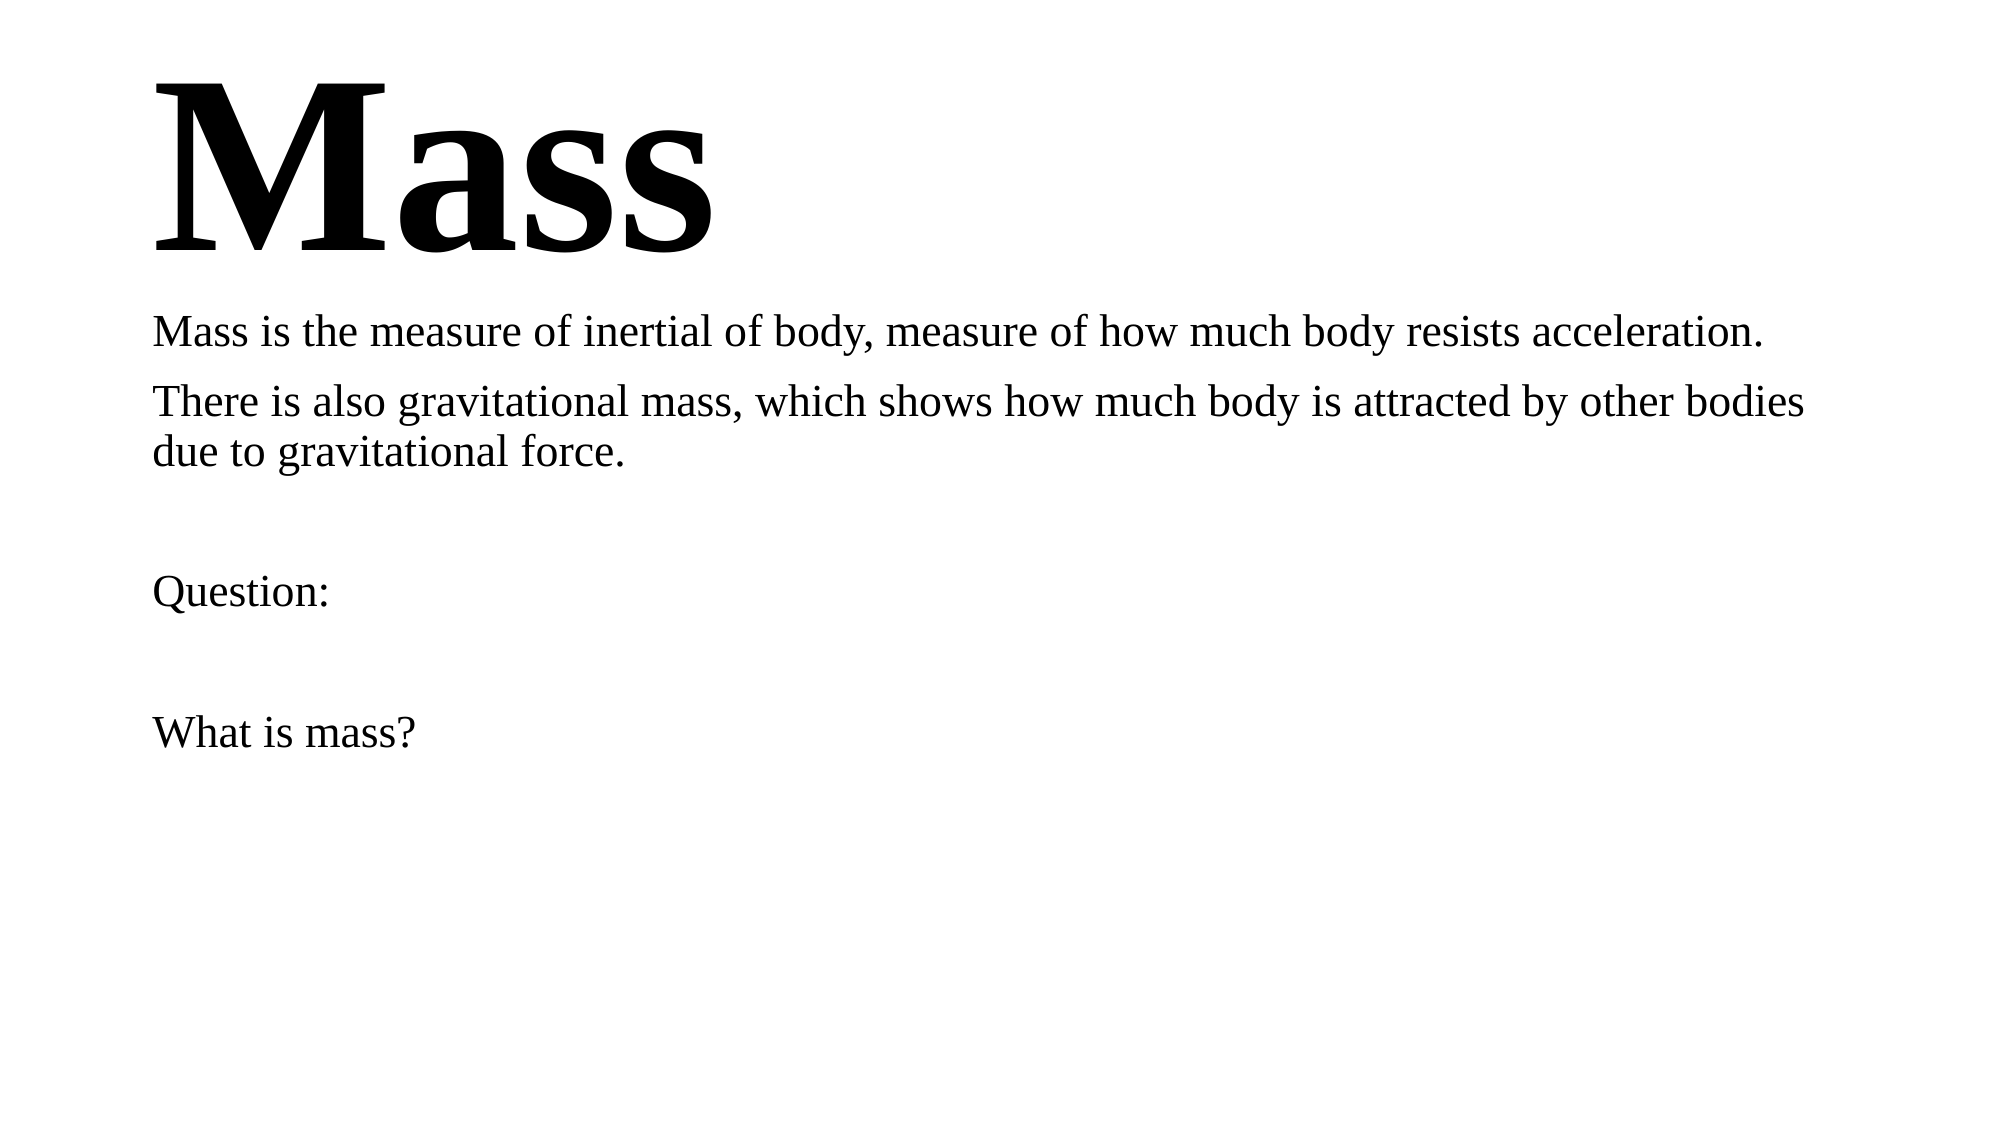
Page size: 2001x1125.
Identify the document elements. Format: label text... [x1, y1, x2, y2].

list Mass is the measure of inertial of body, measure of how much body resists acceleration. There is also gravitational mass, which shows how much body is attracted by other bodies due to gravitational force. Question: What is mass? [137, 299, 1863, 1014]
title Mass [137, 59, 1863, 278]
